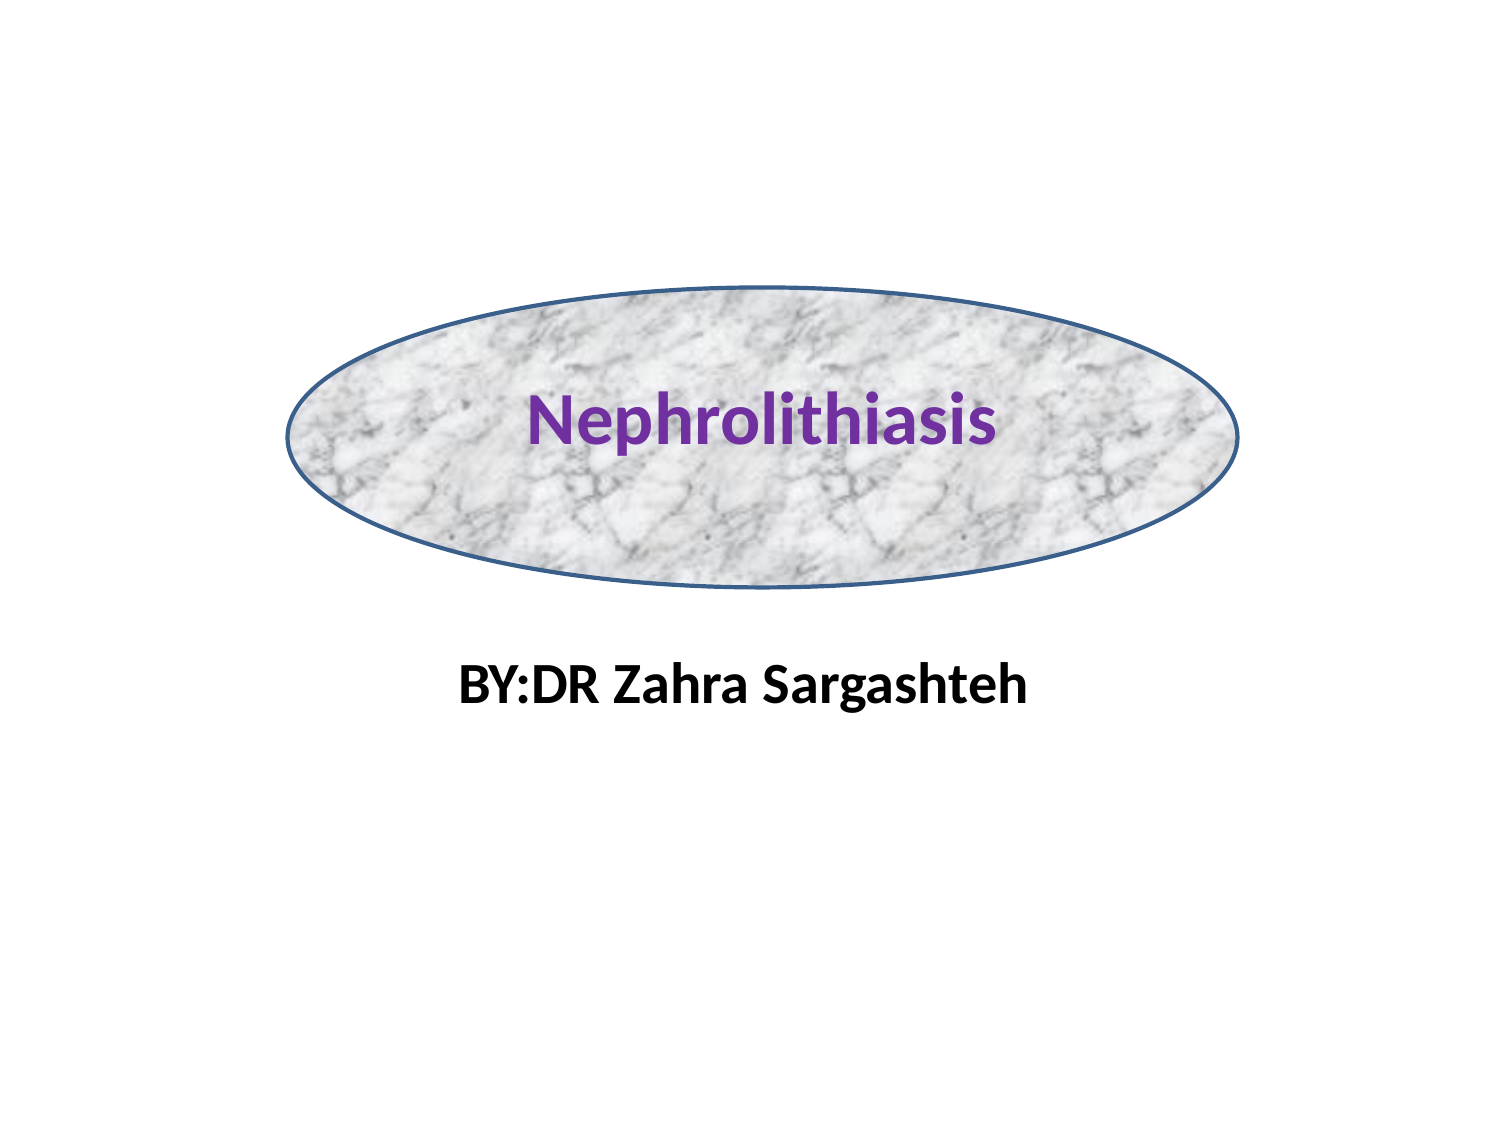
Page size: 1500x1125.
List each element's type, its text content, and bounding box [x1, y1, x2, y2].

text_box Nephrolithiasis [285, 285, 1240, 590]
subtitle BY:DR Zahra Sargashteh [225, 637, 1275, 925]
